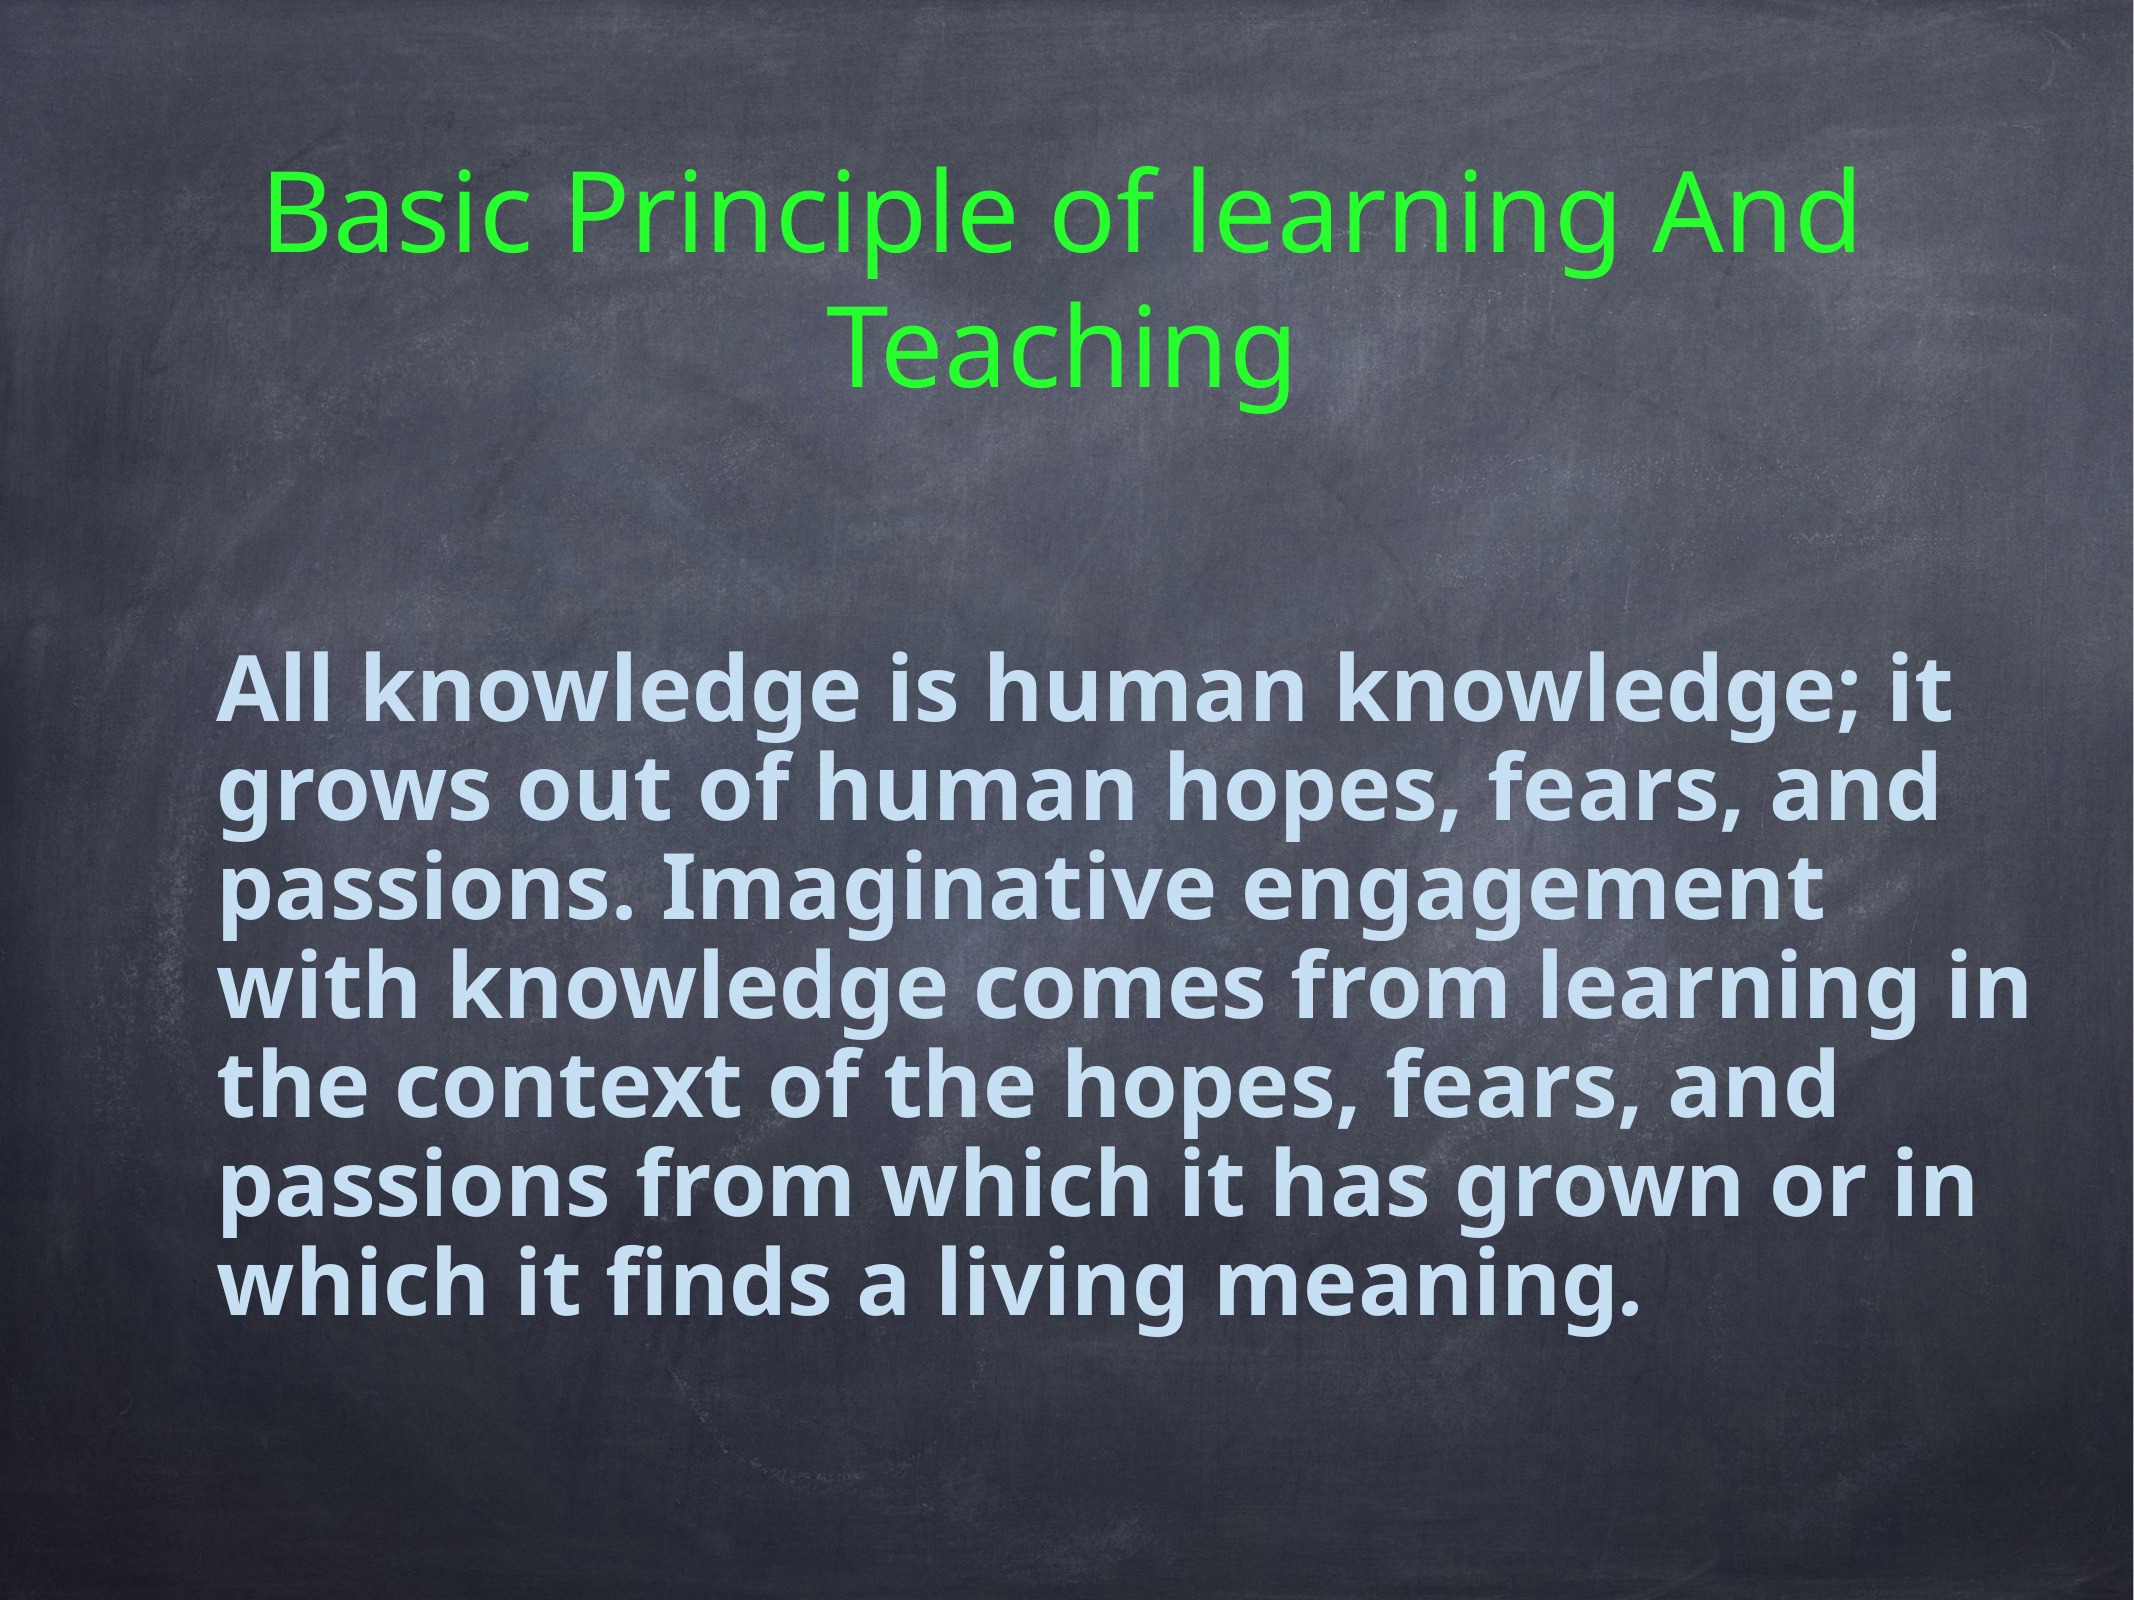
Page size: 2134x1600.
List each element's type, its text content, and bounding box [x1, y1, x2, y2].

picture [0, 0, 2134, 1600]
title Basic Principle of learning And Teaching [64, 66, 2060, 484]
list All knowledge is human knowledge; it grows out of human hopes, fears, and passions. Imaginative engagement with knowledge comes from learning in the context of the hopes, fears, and passions from which it has grown or in which it finds a living meaning. [207, 482, 2060, 1569]
